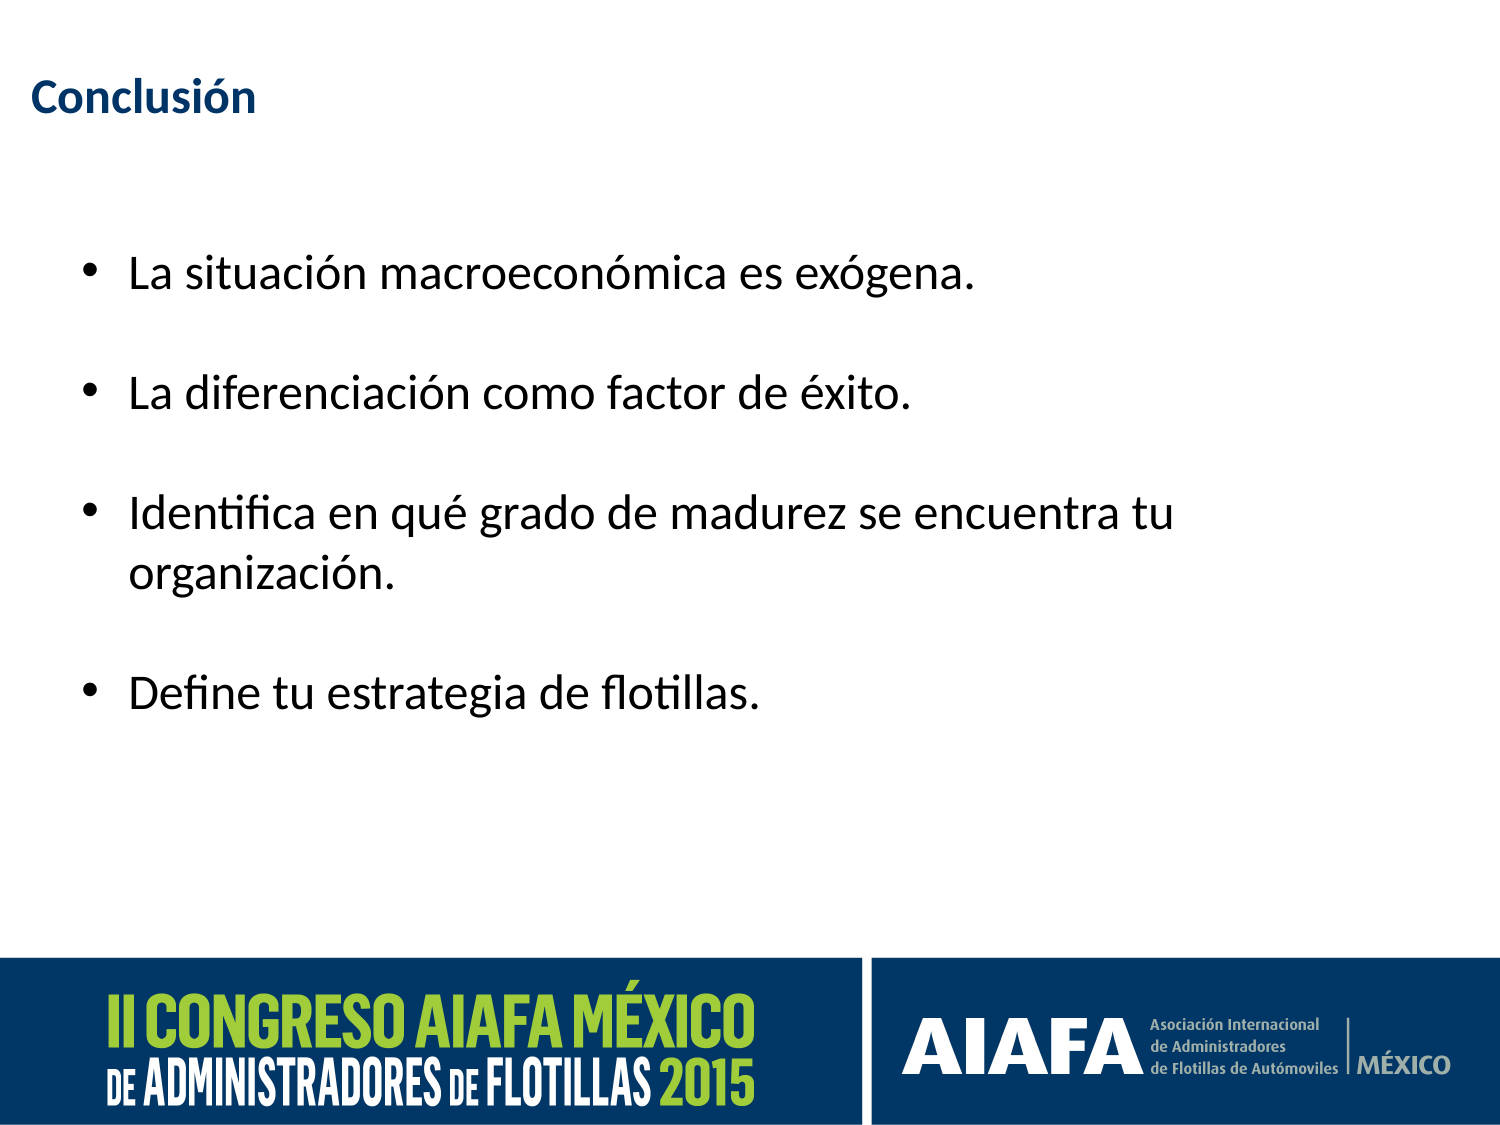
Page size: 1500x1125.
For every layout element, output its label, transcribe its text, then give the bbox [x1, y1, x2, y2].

text_box La situación macroeconómica es exógena. La diferenciación como factor de éxito. Identifica en qué grado de madurez se encuentra tu organización. Define tu estrategia de flotillas. [66, 231, 1444, 727]
picture [0, 951, 1500, 1125]
text_box Conclusión [16, 56, 1294, 120]
